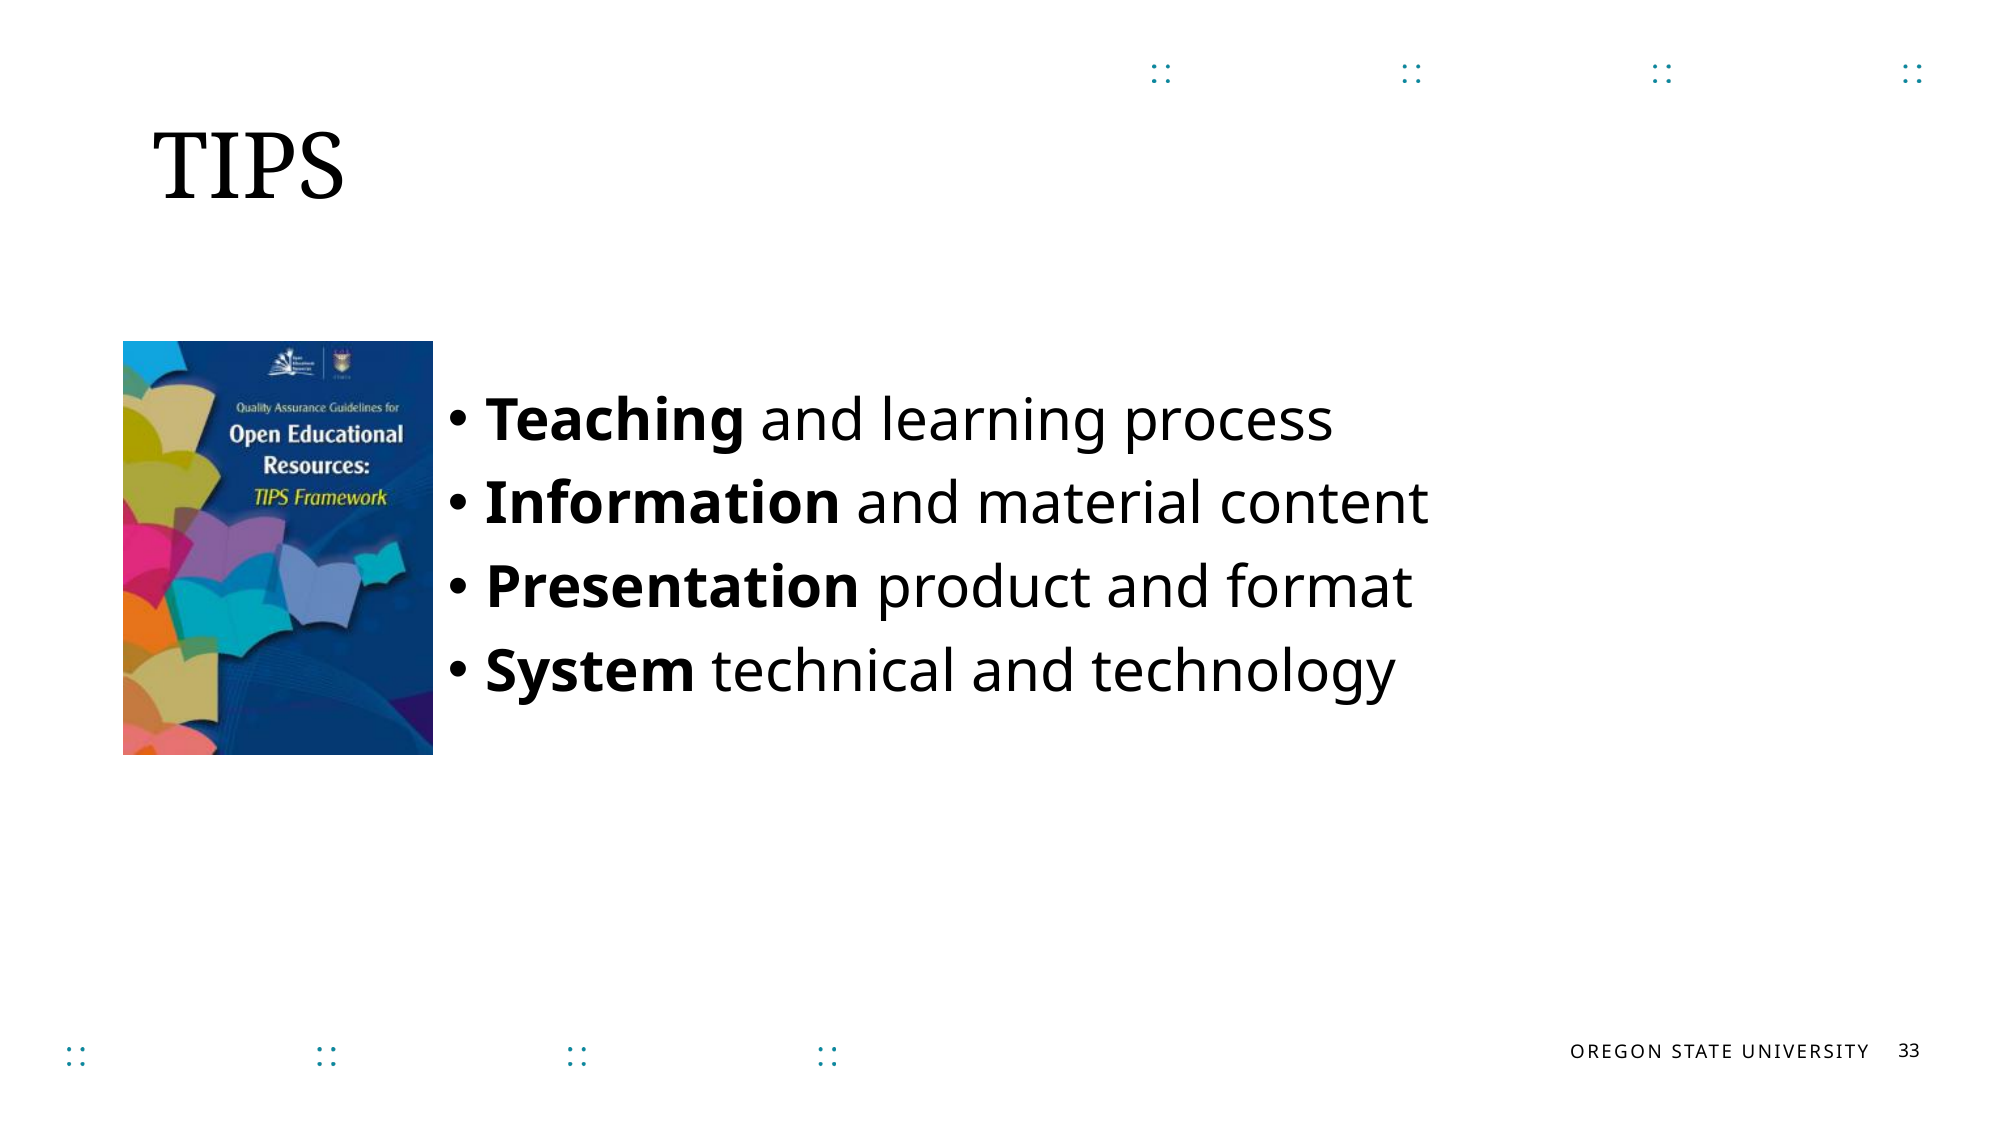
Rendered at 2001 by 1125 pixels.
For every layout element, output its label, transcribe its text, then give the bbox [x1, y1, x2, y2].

picture [0, 1047, 836, 1125]
picture [1152, 0, 2001, 83]
title TIPS [137, 59, 1863, 278]
text_box Teaching and learning process Information and material content Presentation product and format System technical and technology [433, 382, 1866, 714]
picture [123, 341, 433, 755]
